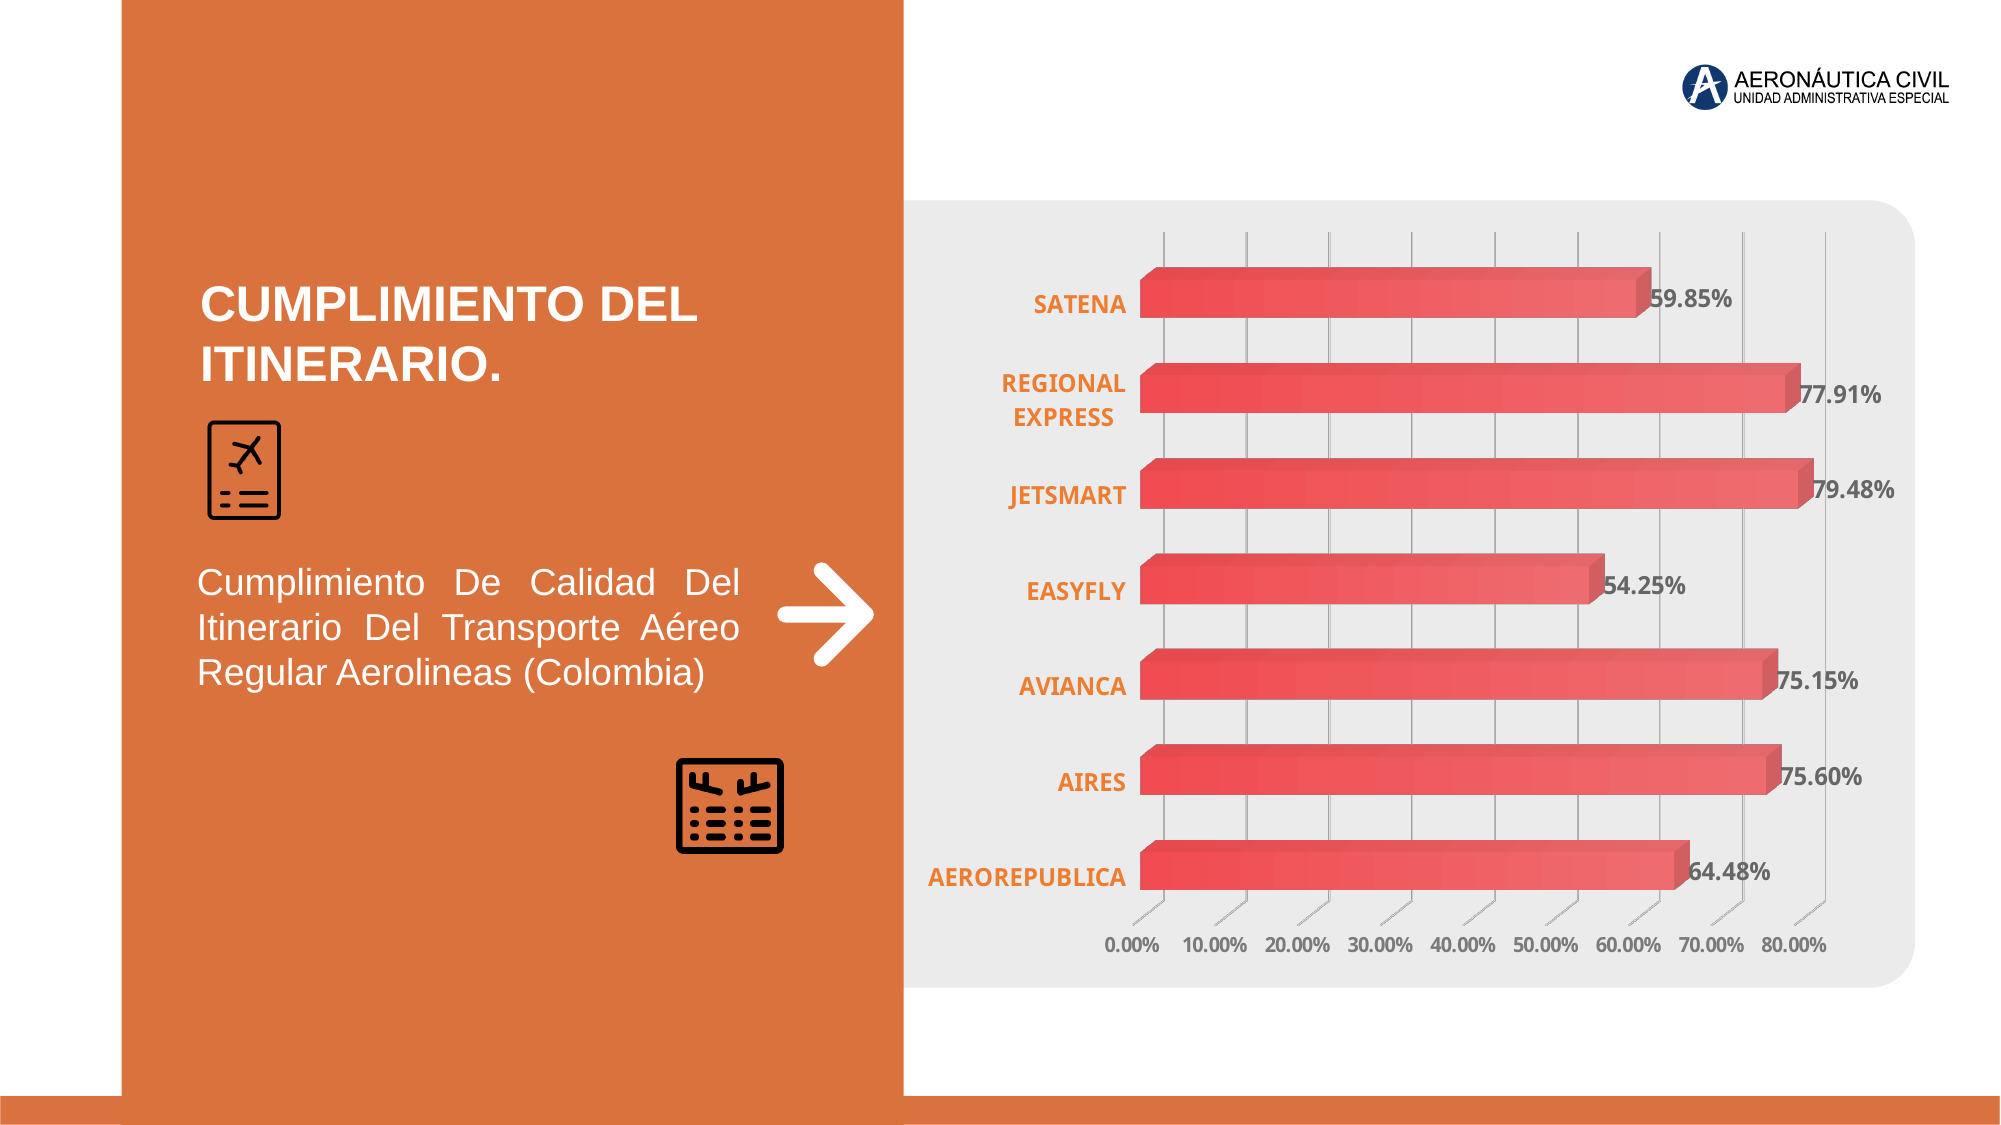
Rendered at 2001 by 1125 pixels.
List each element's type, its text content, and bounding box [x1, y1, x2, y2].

picture [904, 0, 2000, 1125]
text_box [777, 562, 874, 667]
text_box Cumplimiento De Calidad Del Itinerario Del Transporte Aéreo Regular Aerolineas (Colombia) [182, 550, 755, 773]
picture [674, 756, 785, 855]
text_box [904, 200, 1915, 988]
chart [905, 216, 1895, 975]
picture [206, 419, 282, 521]
picture [0, 0, 121, 1125]
text_box CUMPLIMIENTO DEL ITINERARIO. [185, 263, 759, 489]
text_box [121, 0, 904, 1125]
